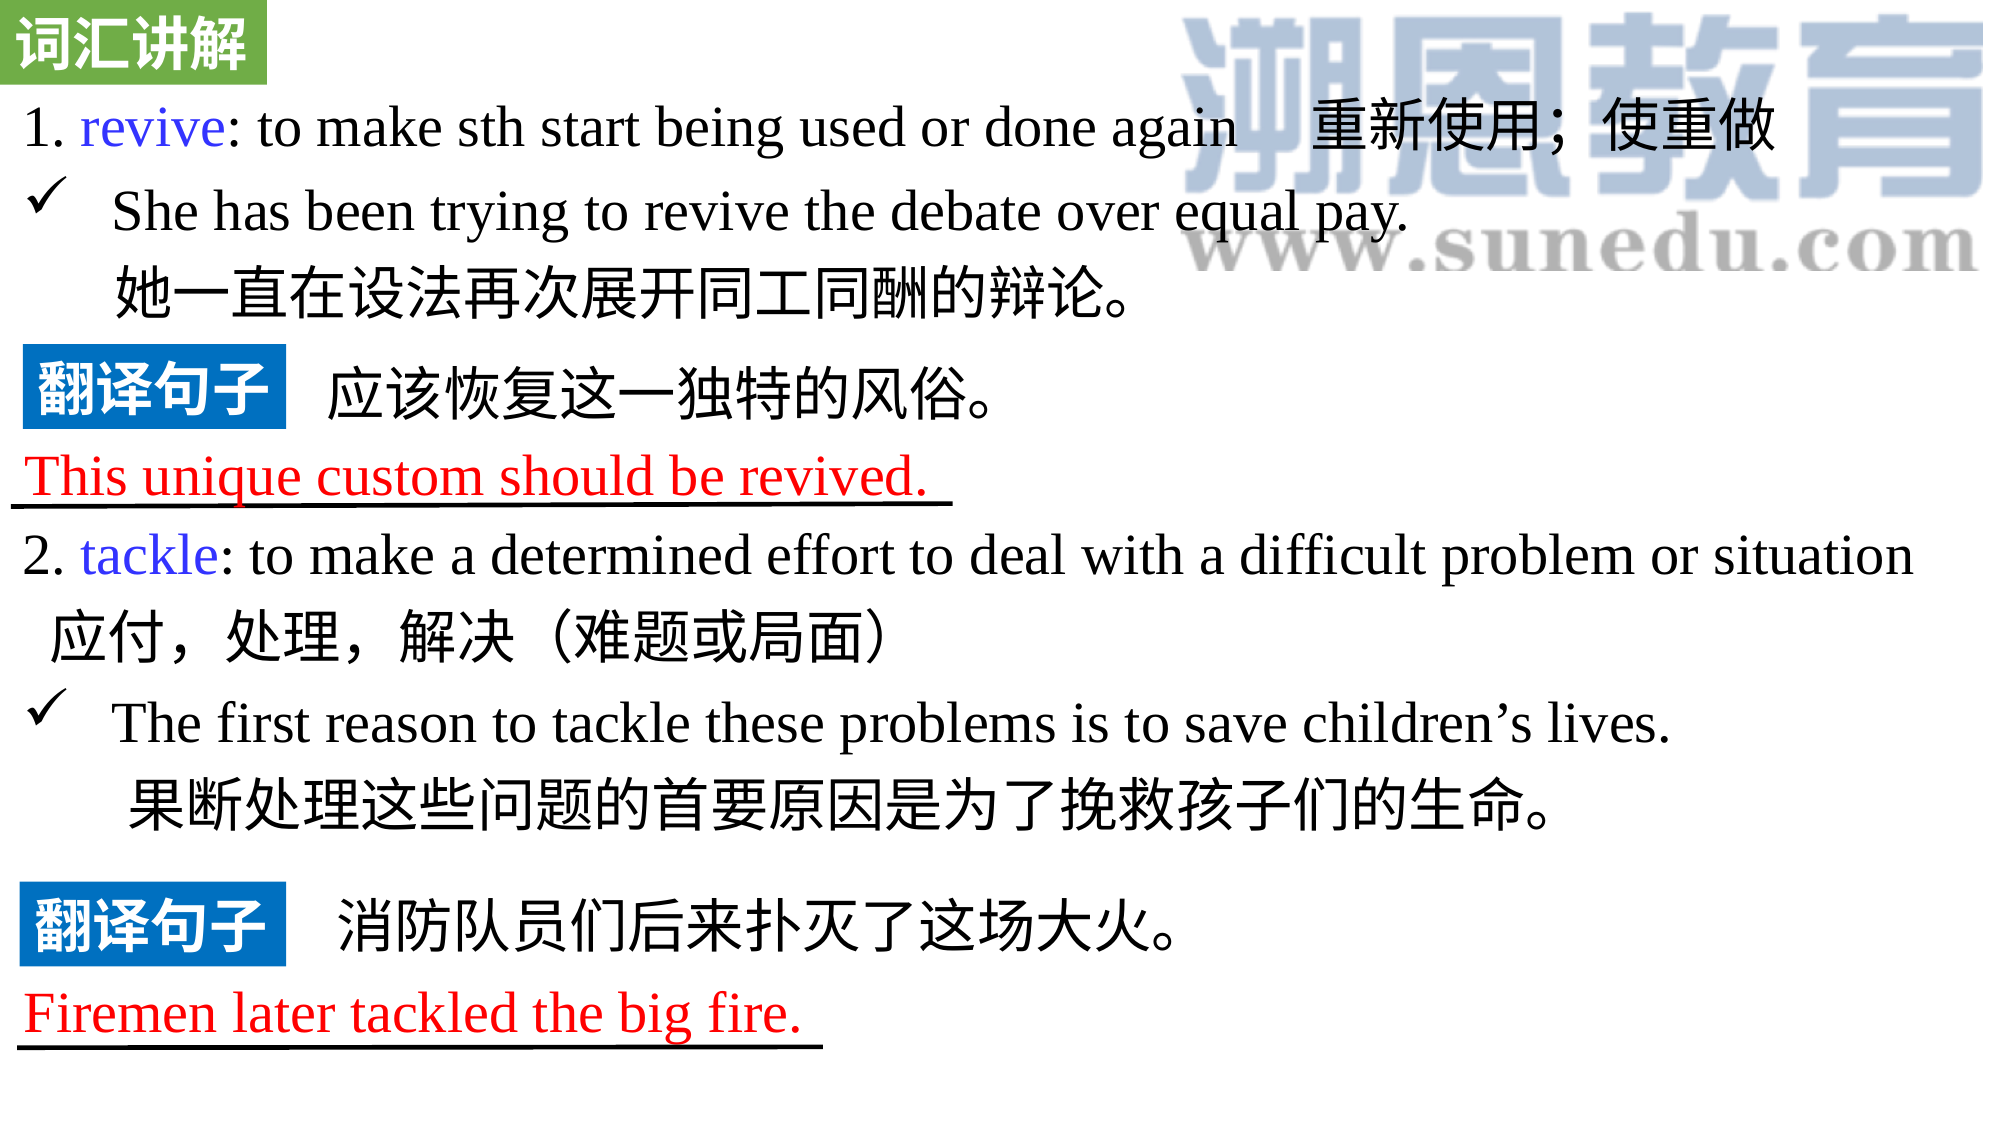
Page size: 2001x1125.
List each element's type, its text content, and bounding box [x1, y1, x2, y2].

text_box Firemen later tackled the big fire. [8, 966, 825, 1052]
picture [1178, 10, 1983, 88]
text_box 词汇讲解 [0, 0, 267, 85]
text_box This unique custom should be revived. [17, 429, 947, 503]
text_box This unique custom should be revived. [17, 507, 947, 515]
text_box 翻译句子 [22, 344, 287, 429]
text_box 翻译句子 [19, 881, 287, 967]
text_box 消防队员们后来扑灭了这场大火。 [321, 881, 1388, 967]
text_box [10, 503, 953, 507]
text_box 1. revive: to make sth start being used or done again 重新使用；使重做 She has been trying to revive the debate over equal pay. 她一直在设法再次展开同工同酬的辩论。 2. tackle: to make a determined effort to deal with a difficult problem or situation 应付，处理，解决（难题或局面） The first reason to tackle these problems is to save children’s lives. 果断处理这些问题的首要原因是为了挽救孩子们的生命。 [7, 88, 2000, 846]
text_box 应该恢复这一独特的风俗。 [311, 350, 1069, 435]
